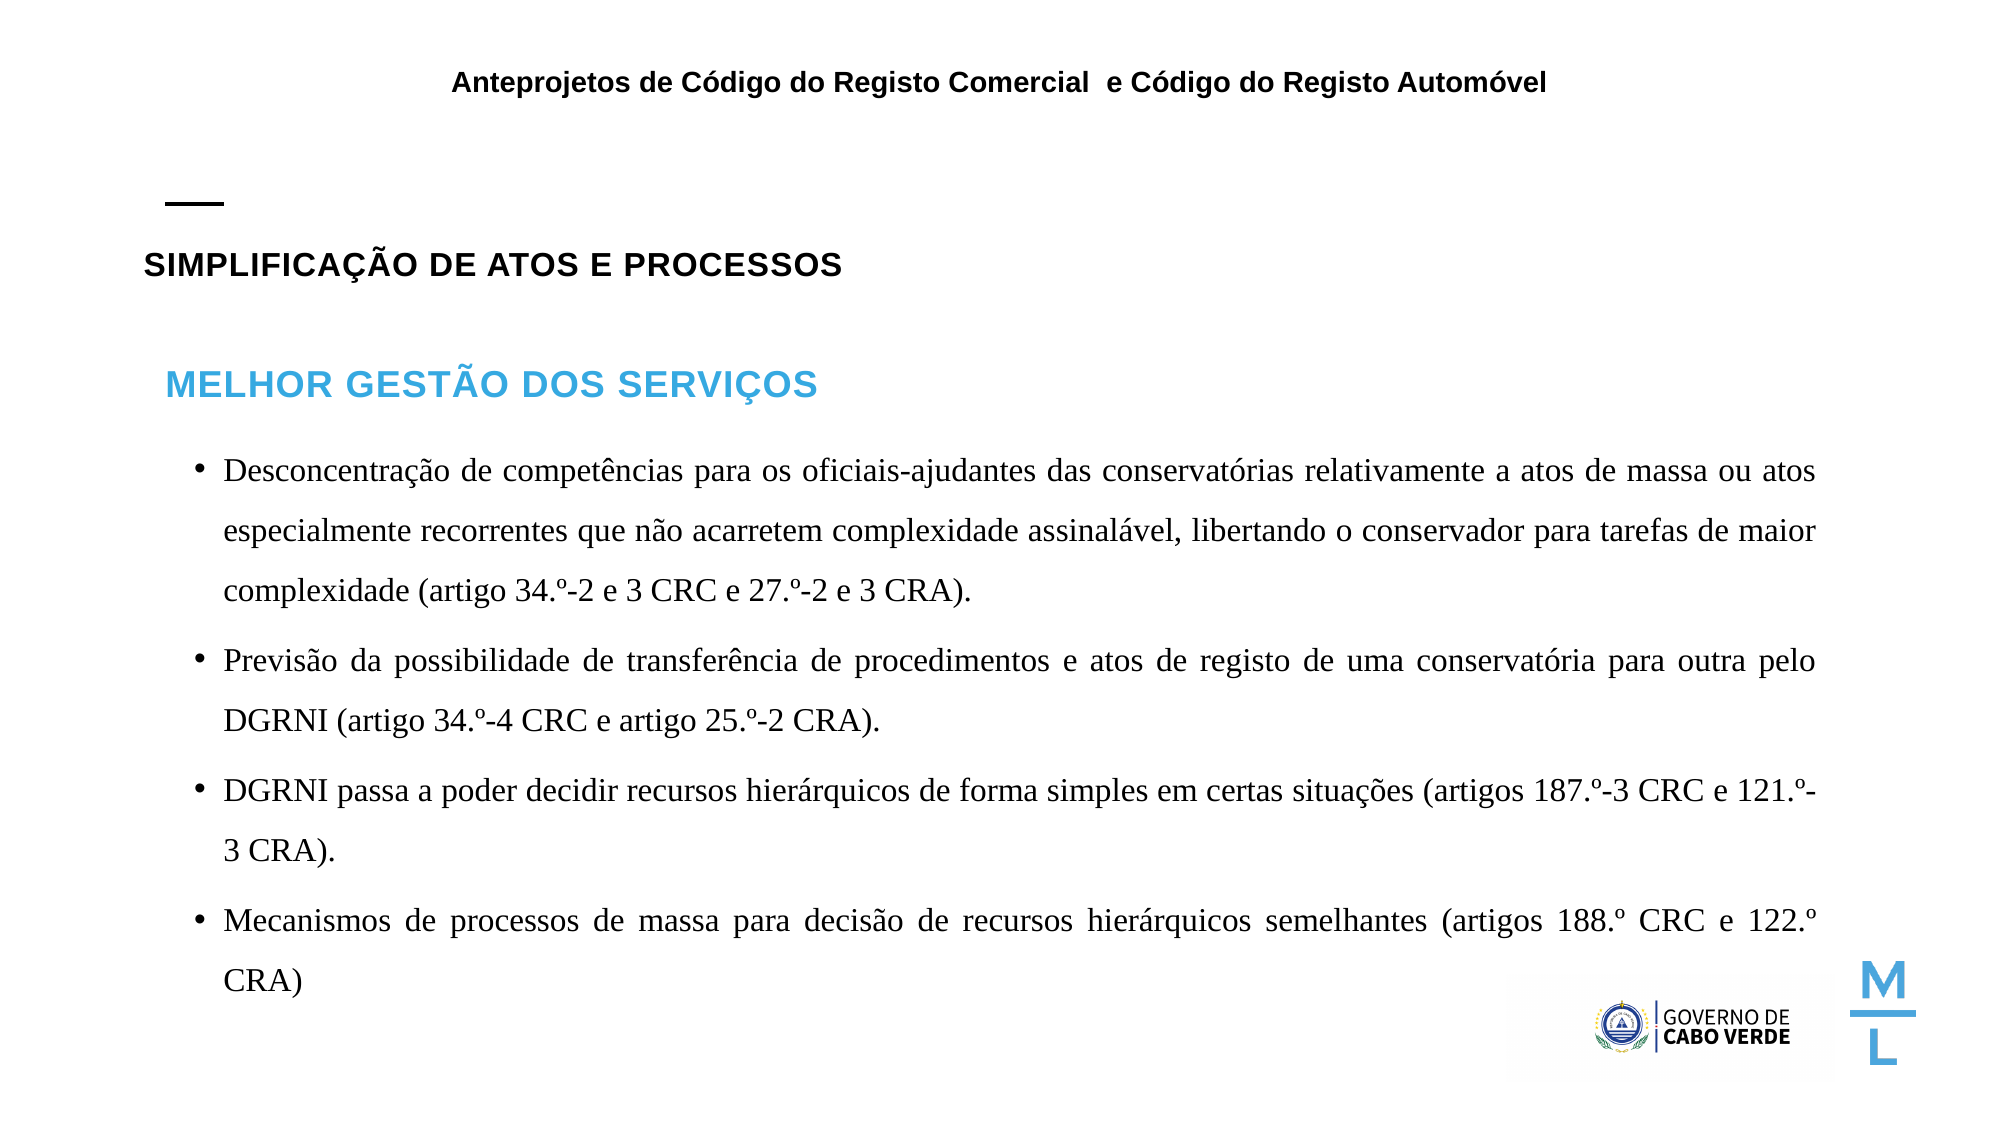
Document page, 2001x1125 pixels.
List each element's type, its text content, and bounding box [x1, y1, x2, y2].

list Desconcentração de competências para os oficiais-ajudantes das conservatórias relativamente a atos de massa ou atos especialmente recorrentes que não acarretem complexidade assinalável, libertando o conservador para tarefas de maior complexidade (artigo 34.º-2 e 3 CRC e 27.º-2 e 3 CRA). Previsão da possibilidade de transferência de procedimentos e atos de registo de uma conservatória para outra pelo DGRNI (artigo 34.º-4 CRC e artigo 25.º-2 CRA). DGRNI passa a poder decidir recursos hierárquicos de forma simples em certas situações (artigos 187.º-3 CRC e 121.º-3 CRA). Mecanismos de processos de massa para decisão de recursos hierárquicos semelhantes (artigos 188.º CRC e 122.º CRA) [165, 420, 1835, 1010]
title Anteprojetos de Código do Registo Comercial e Código do Registo Automóvel [165, 59, 1835, 107]
list SIMPLIFICAÇÃO DE ATOS E PROCESSOS [143, 240, 1000, 318]
picture [1850, 961, 1916, 1065]
list Melhor gestão dos serviços [165, 292, 1768, 420]
picture [1506, 974, 1835, 1082]
